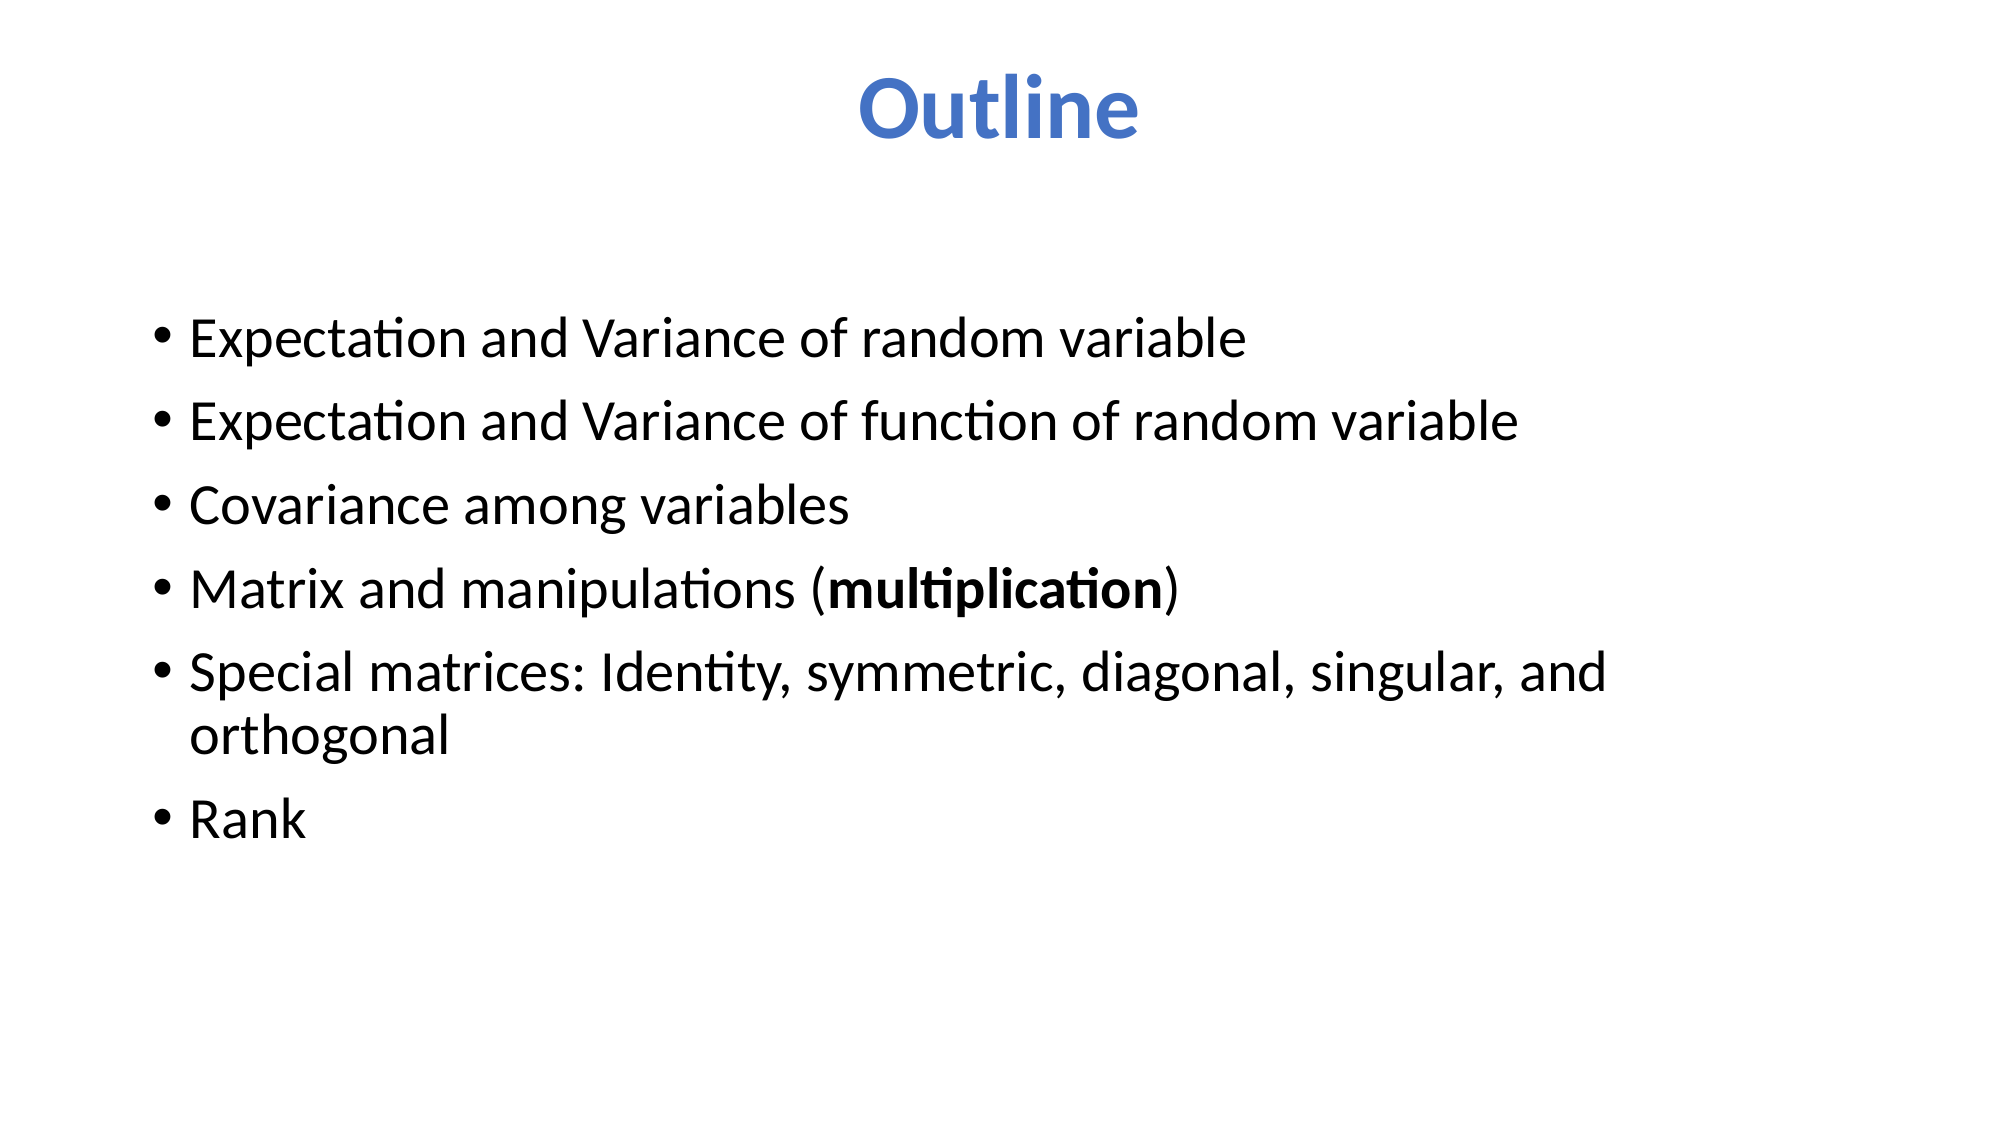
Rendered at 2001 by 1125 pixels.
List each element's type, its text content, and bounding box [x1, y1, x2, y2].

list Expectation and Variance of random variable Expectation and Variance of function of random variable Covariance among variables Matrix and manipulations (multiplication) Special matrices: Identity, symmetric, diagonal, singular, and orthogonal Rank [137, 299, 1863, 1014]
title Outline [137, 0, 1863, 218]
